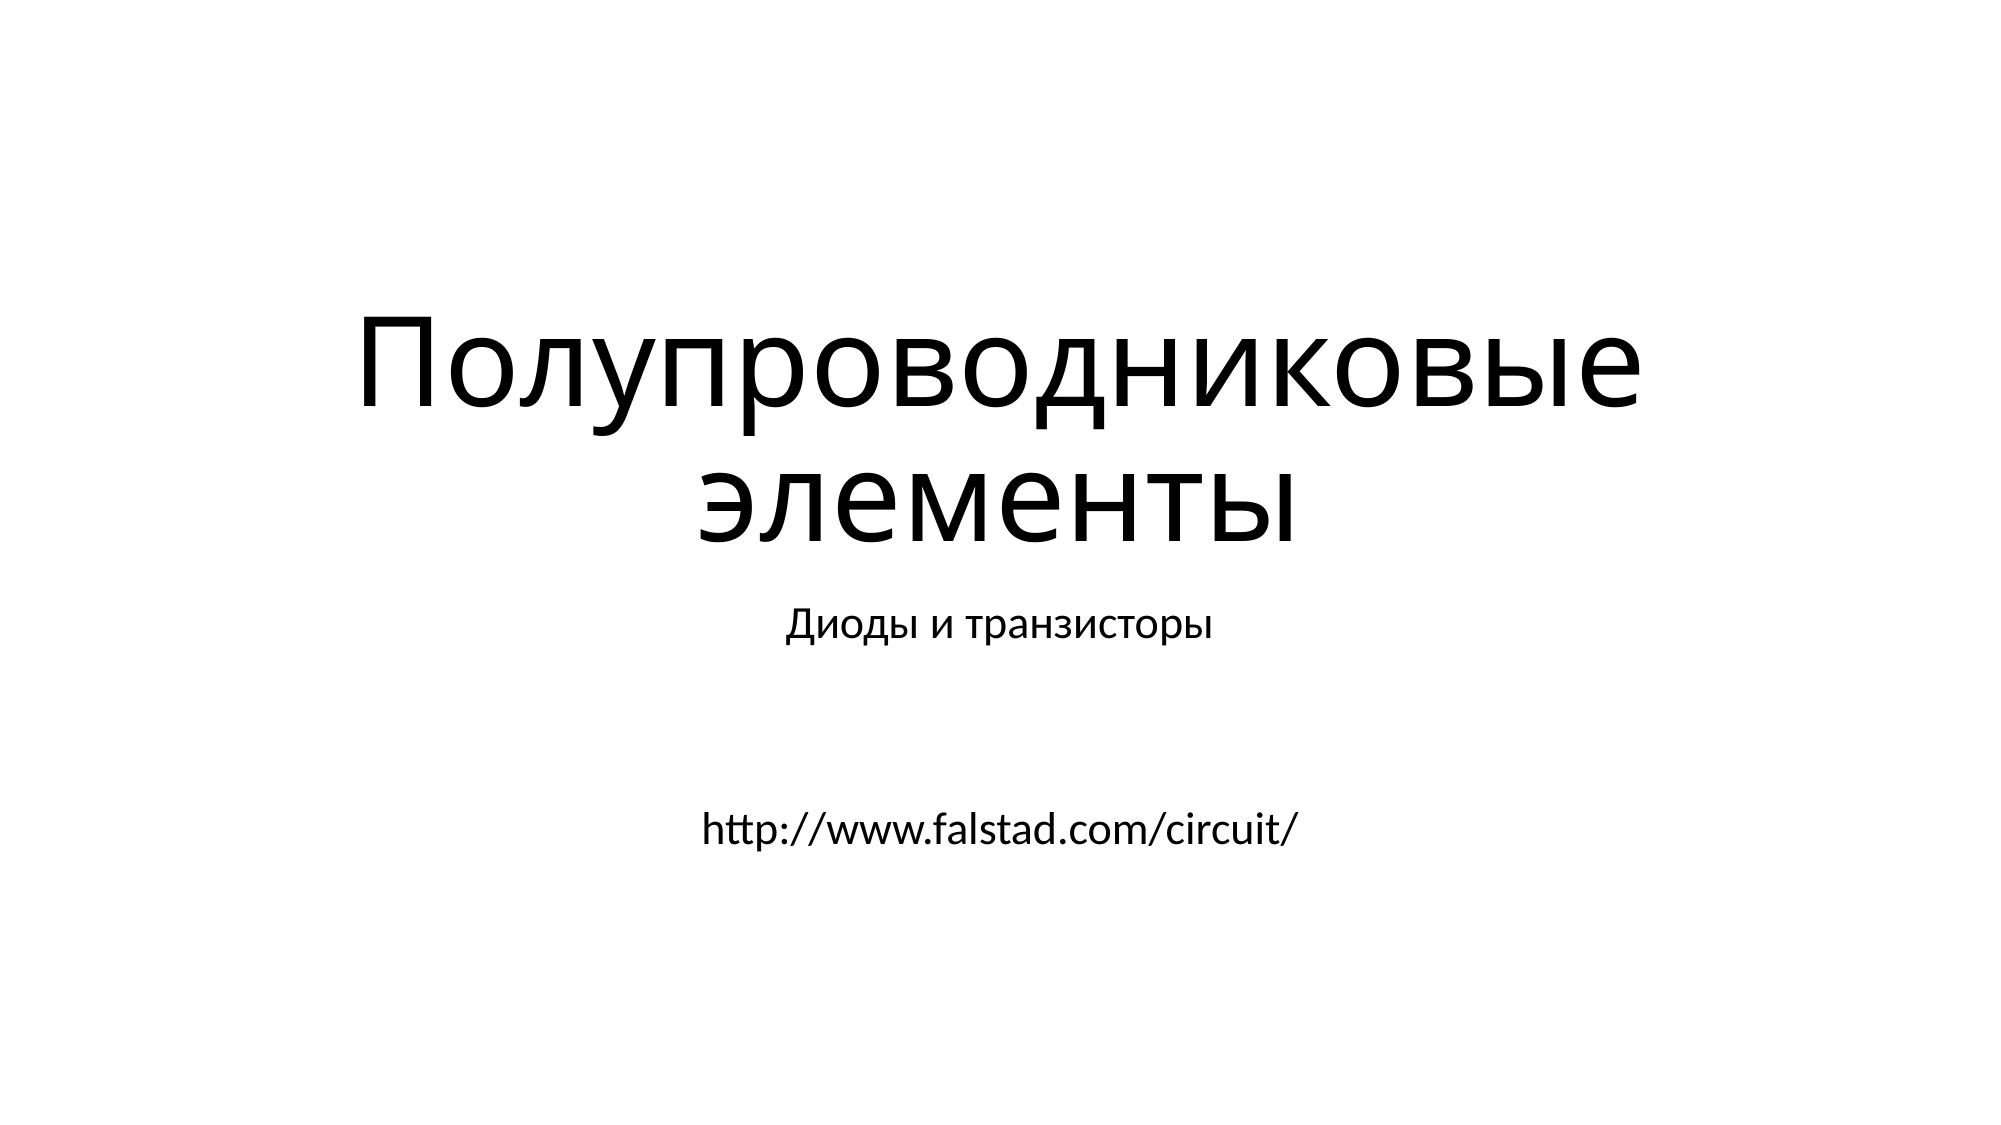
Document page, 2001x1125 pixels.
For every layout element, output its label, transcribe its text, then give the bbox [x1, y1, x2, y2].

subtitle Диоды и транзисторы http://www.falstad.com/circuit/ [249, 590, 1750, 863]
title Полупроводниковые элементы [249, 184, 1750, 576]
